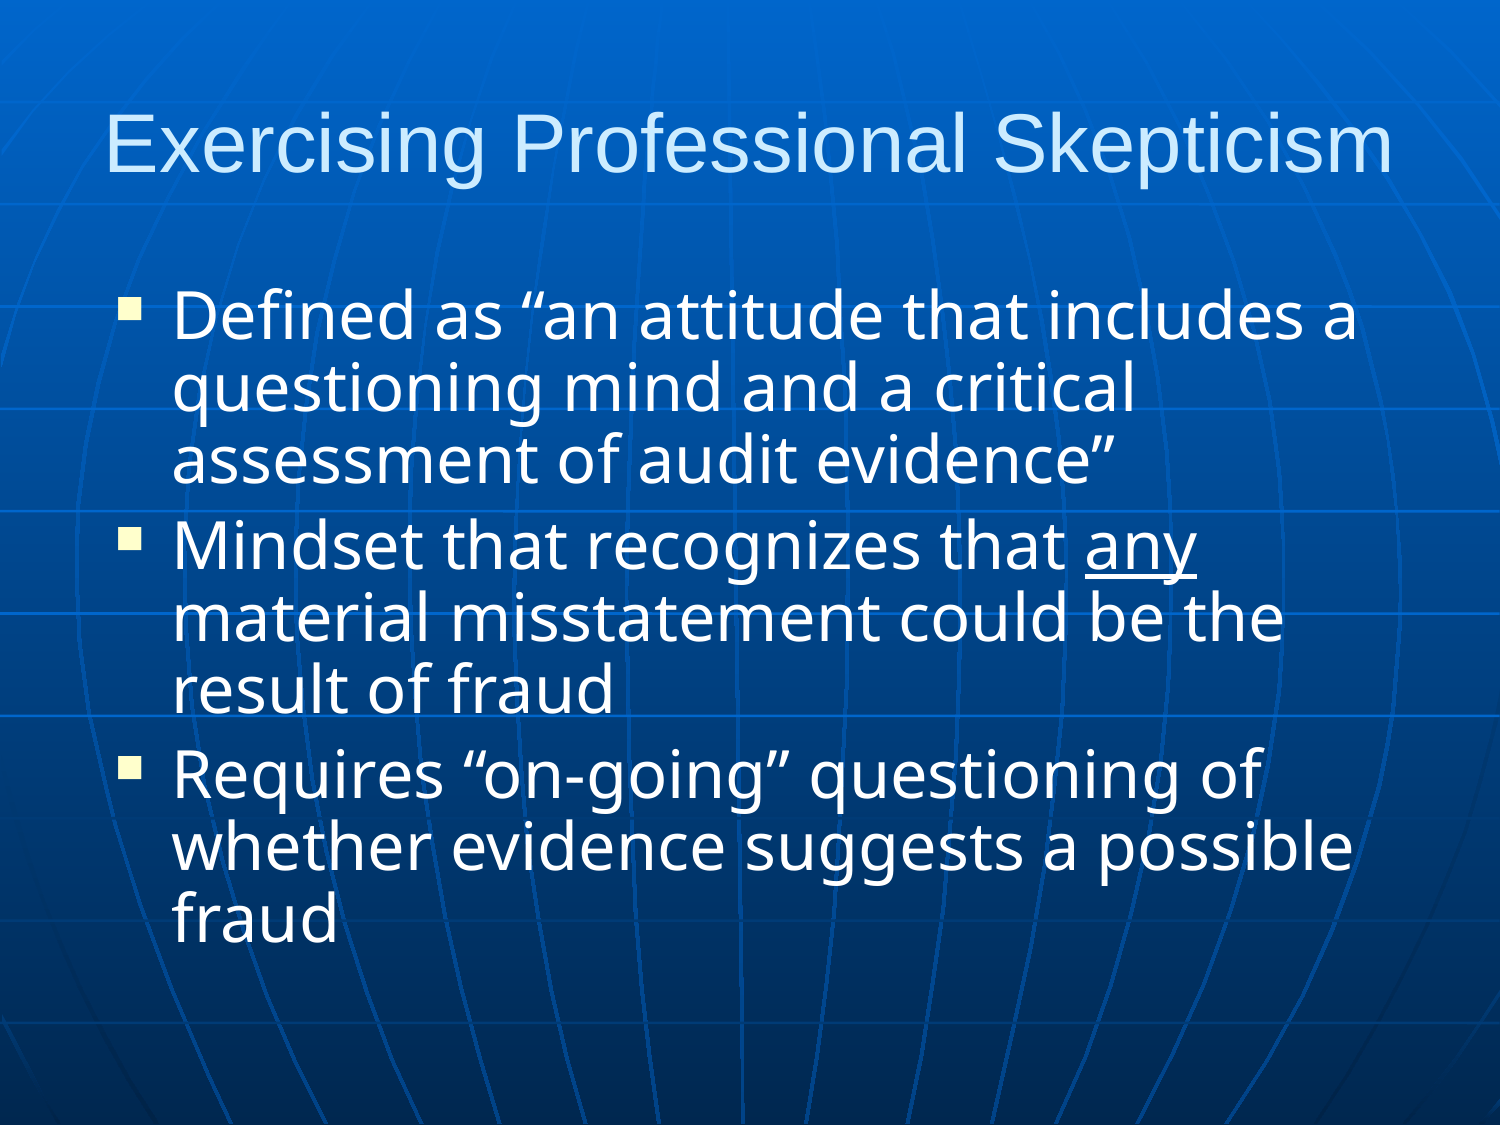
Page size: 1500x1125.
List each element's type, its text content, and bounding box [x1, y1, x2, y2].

list Defined as “an attitude that includes a questioning mind and a critical assessment of audit evidence” Mindset that recognizes that any material misstatement could be the result of fraud Requires “on-going” questioning of whether evidence suggests a possible fraud [99, 274, 1451, 1019]
title Exercising Professional Skepticism [74, 45, 1426, 233]
